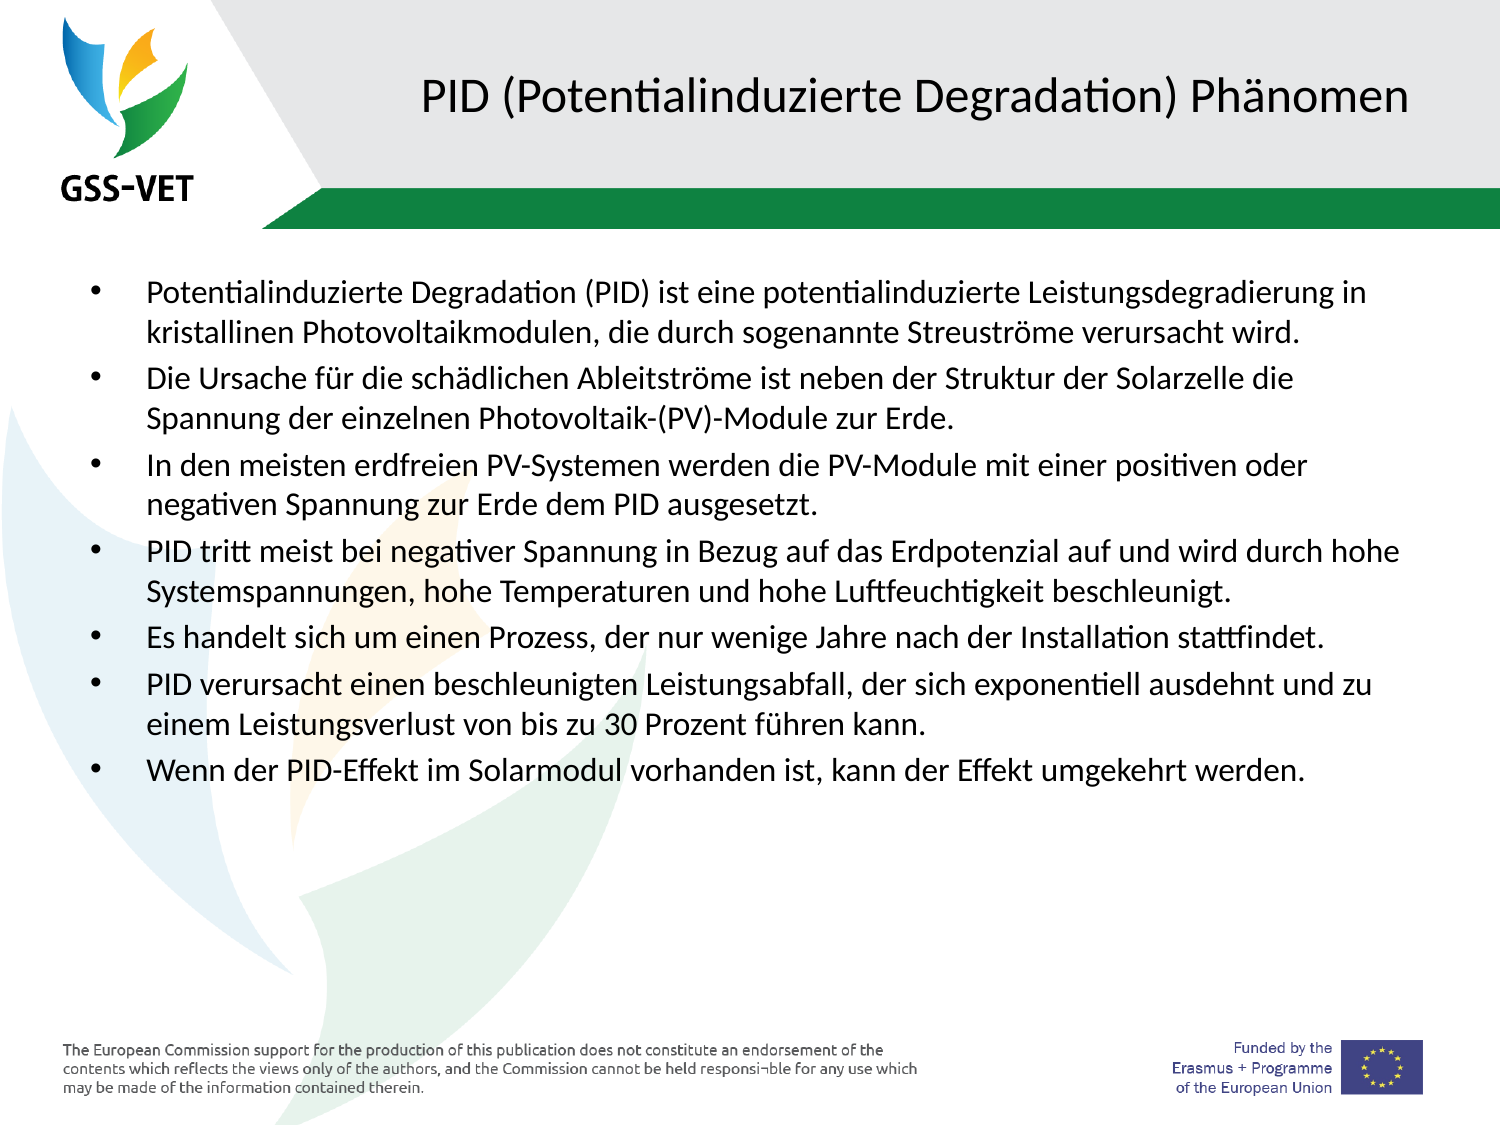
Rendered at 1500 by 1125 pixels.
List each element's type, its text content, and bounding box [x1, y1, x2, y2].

list Potentialinduzierte Degradation (PID) ist eine potentialinduzierte Leistungsdegradierung in kristallinen Photovoltaikmodulen, die durch sogenannte Streuströme verursacht wird. Die Ursache für die schädlichen Ableitströme ist neben der Struktur der Solarzelle die Spannung der einzelnen Photovoltaik-(PV)-Module zur Erde. In den meisten erdfreien PV-Systemen werden die PV-Module mit einer positiven oder negativen Spannung zur Erde dem PID ausgesetzt. PID tritt meist bei negativer Spannung in Bezug auf das Erdpotenzial auf und wird durch hohe Systemspannungen, hohe Temperaturen und hohe Luftfeuchtigkeit beschleunigt. Es handelt sich um einen Prozess, der nur wenige Jahre nach der Installation stattfindet. PID verursacht einen beschleunigten Leistungsabfall, der sich exponentiell ausdehnt und zu einem Leistungsverlust von bis zu 30 Prozent führen kann. Wenn der PID-Effekt im Solarmodul vorhanden ist, kann der Effekt umgekehrt werden. [75, 262, 1425, 1005]
title PID (Potentialinduzierte Degradation) Phänomen [324, 0, 1425, 185]
picture [0, 0, 1500, 1125]
